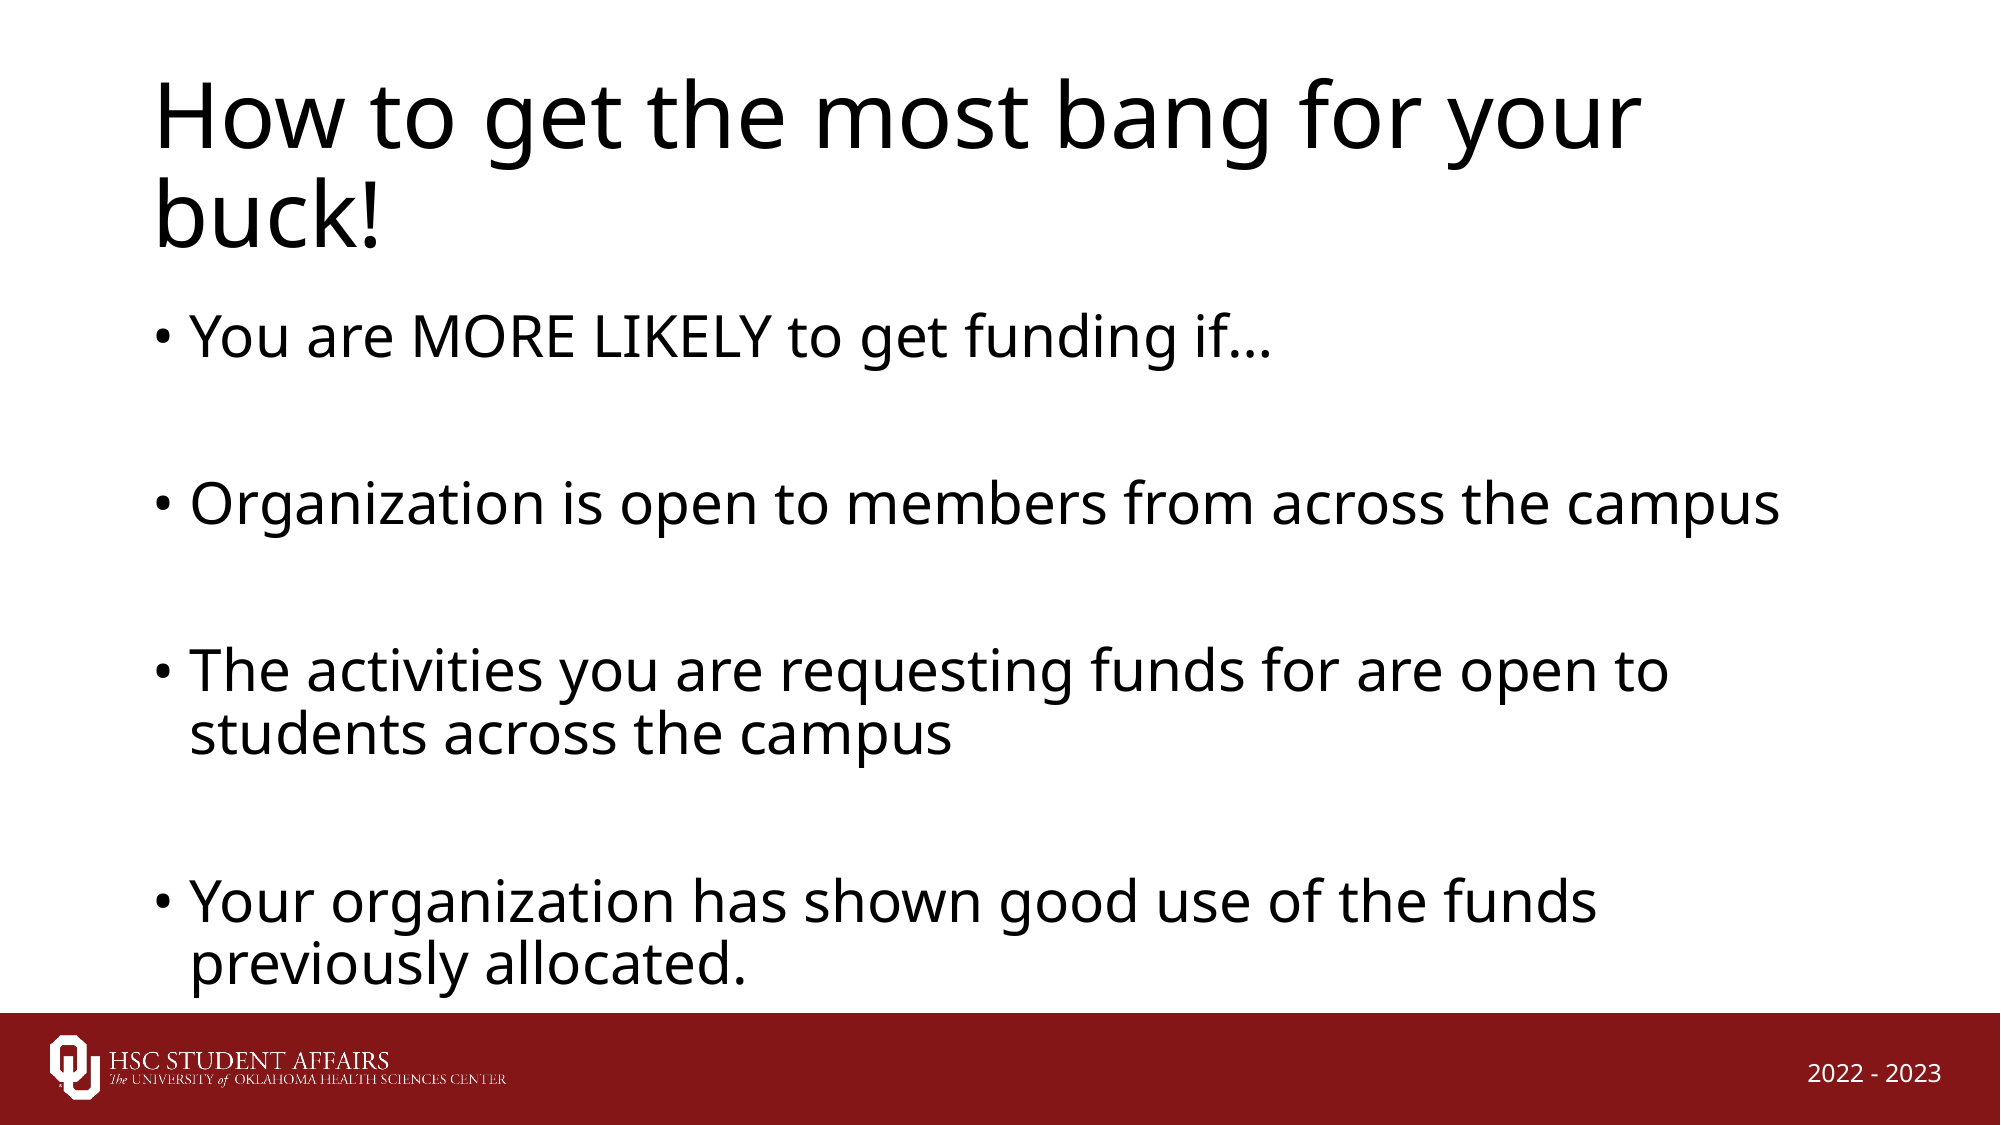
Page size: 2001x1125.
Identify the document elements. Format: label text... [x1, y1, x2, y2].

list You are MORE LIKELY to get funding if… Organization is open to members from across the campus The activities you are requesting funds for are open to students across the campus Your organization has shown good use of the funds previously allocated. [137, 299, 1863, 1014]
title How to get the most bang for your buck! [137, 59, 1863, 278]
picture [50, 1035, 525, 1100]
